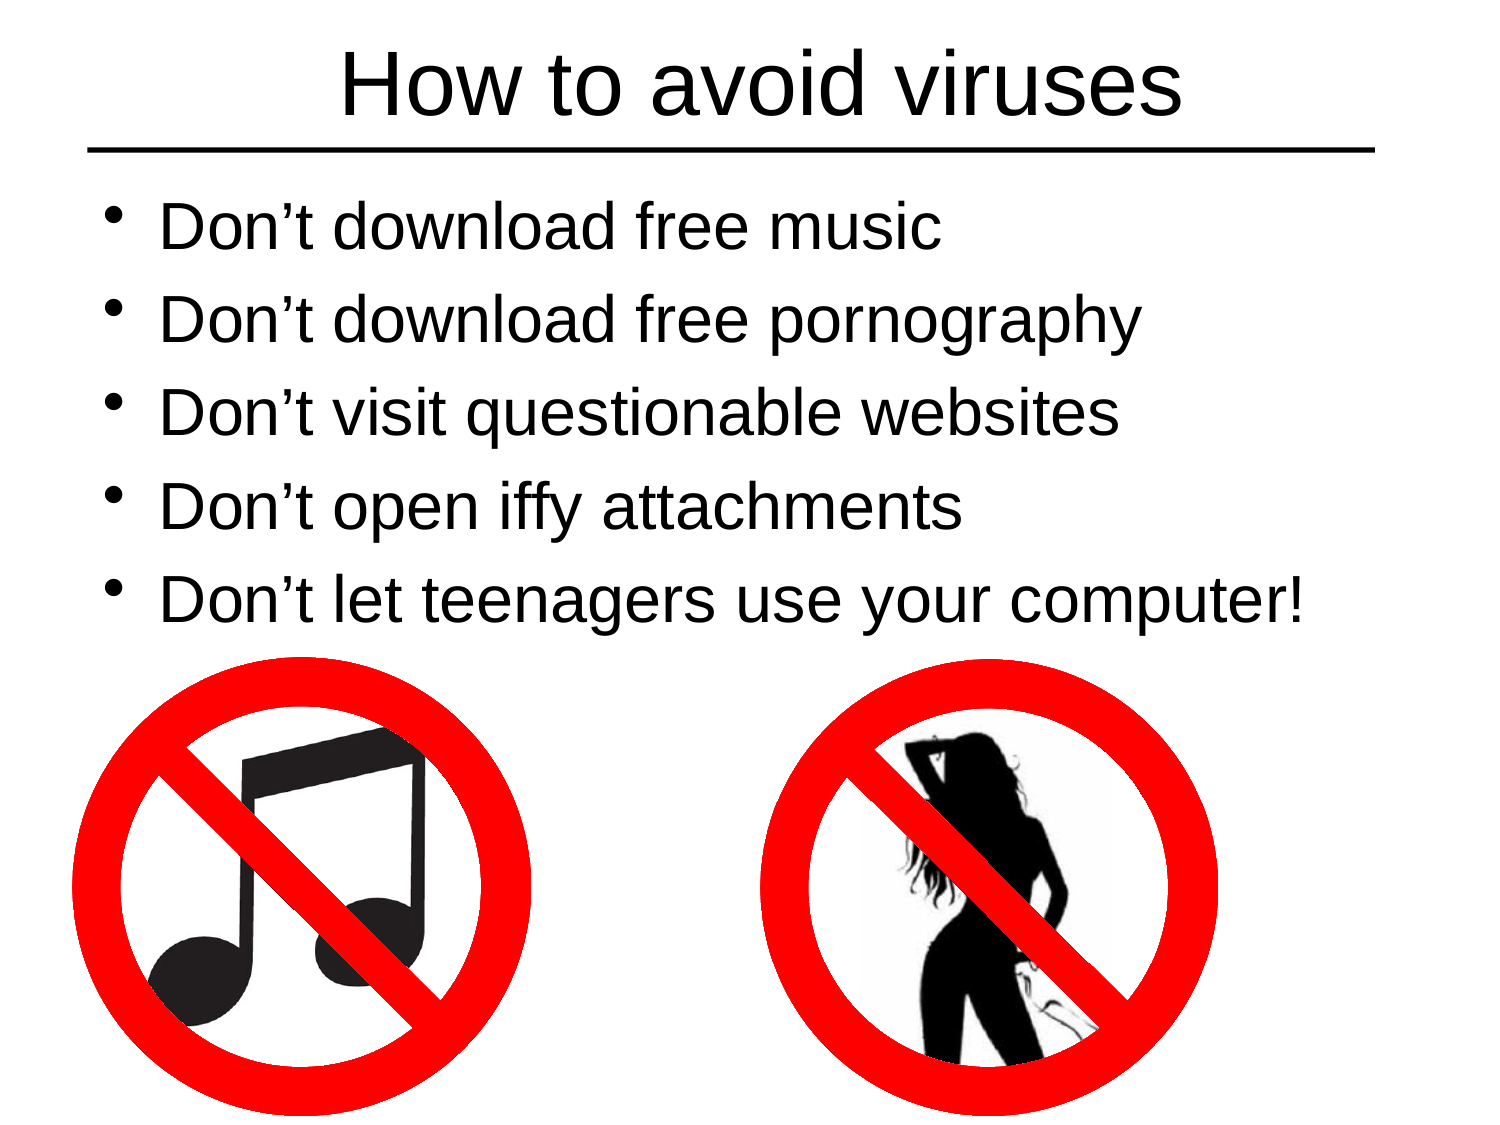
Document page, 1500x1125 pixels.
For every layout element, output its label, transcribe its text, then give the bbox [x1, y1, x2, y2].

picture [62, 639, 538, 1124]
list Don’t download free music Don’t download free pornography Don’t visit questionable websites Don’t open iffy attachments Don’t let teenagers use your computer! [87, 174, 1500, 805]
title How to avoid viruses [87, 0, 1438, 158]
picture [750, 641, 1225, 1124]
